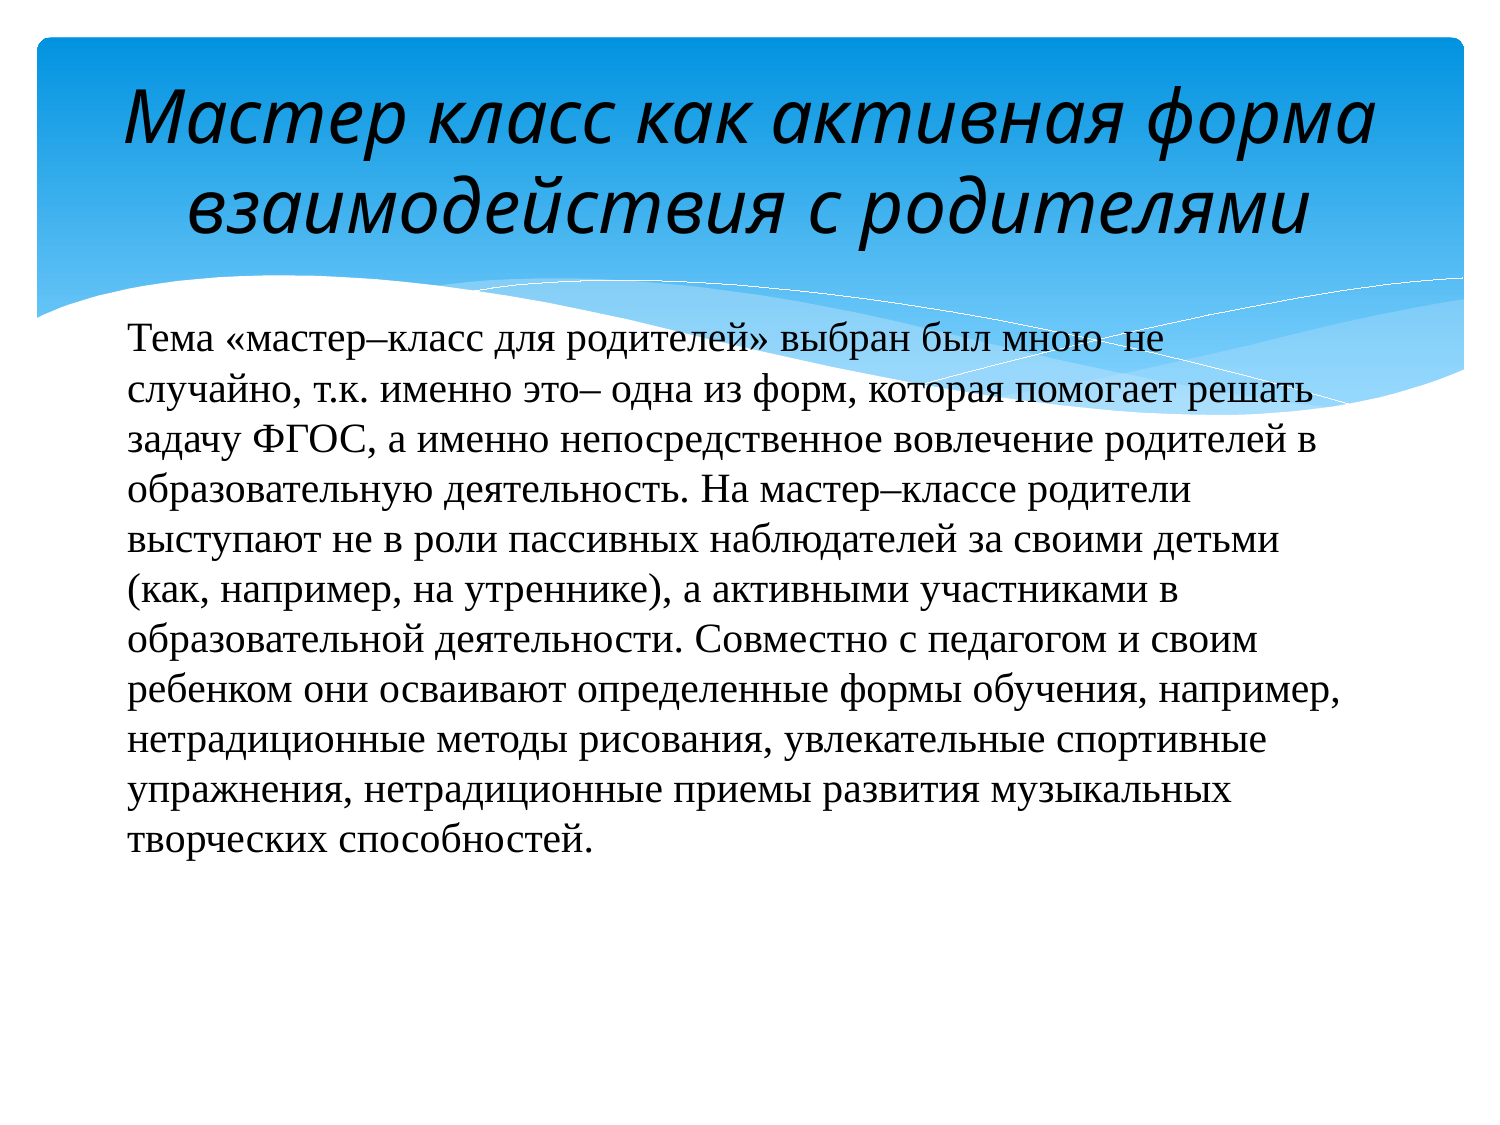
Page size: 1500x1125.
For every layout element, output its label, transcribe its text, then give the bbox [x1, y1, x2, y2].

list Тема «мастер–класс для родителей» выбран был мною не случайно, т.к. именно это– одна из форм, которая помогает решать задачу ФГОС, а именно непосредственное вовлечение родителей в образовательную деятельность. На мастер–классе родители выступают не в роли пассивных наблюдателей за своими детьми (как, например, на утреннике), а активными участниками в образовательной деятельности. Совместно с педагогом и своим ребенком они осваивают определенные формы обучения, например, нетрадиционные методы рисования, увлекательные спортивные упражнения, нетрадиционные приемы развития музыкальных творческих способностей. [112, 302, 1359, 1005]
title Мастер класс как активная форма взаимодействия с родителями [75, 55, 1425, 261]
